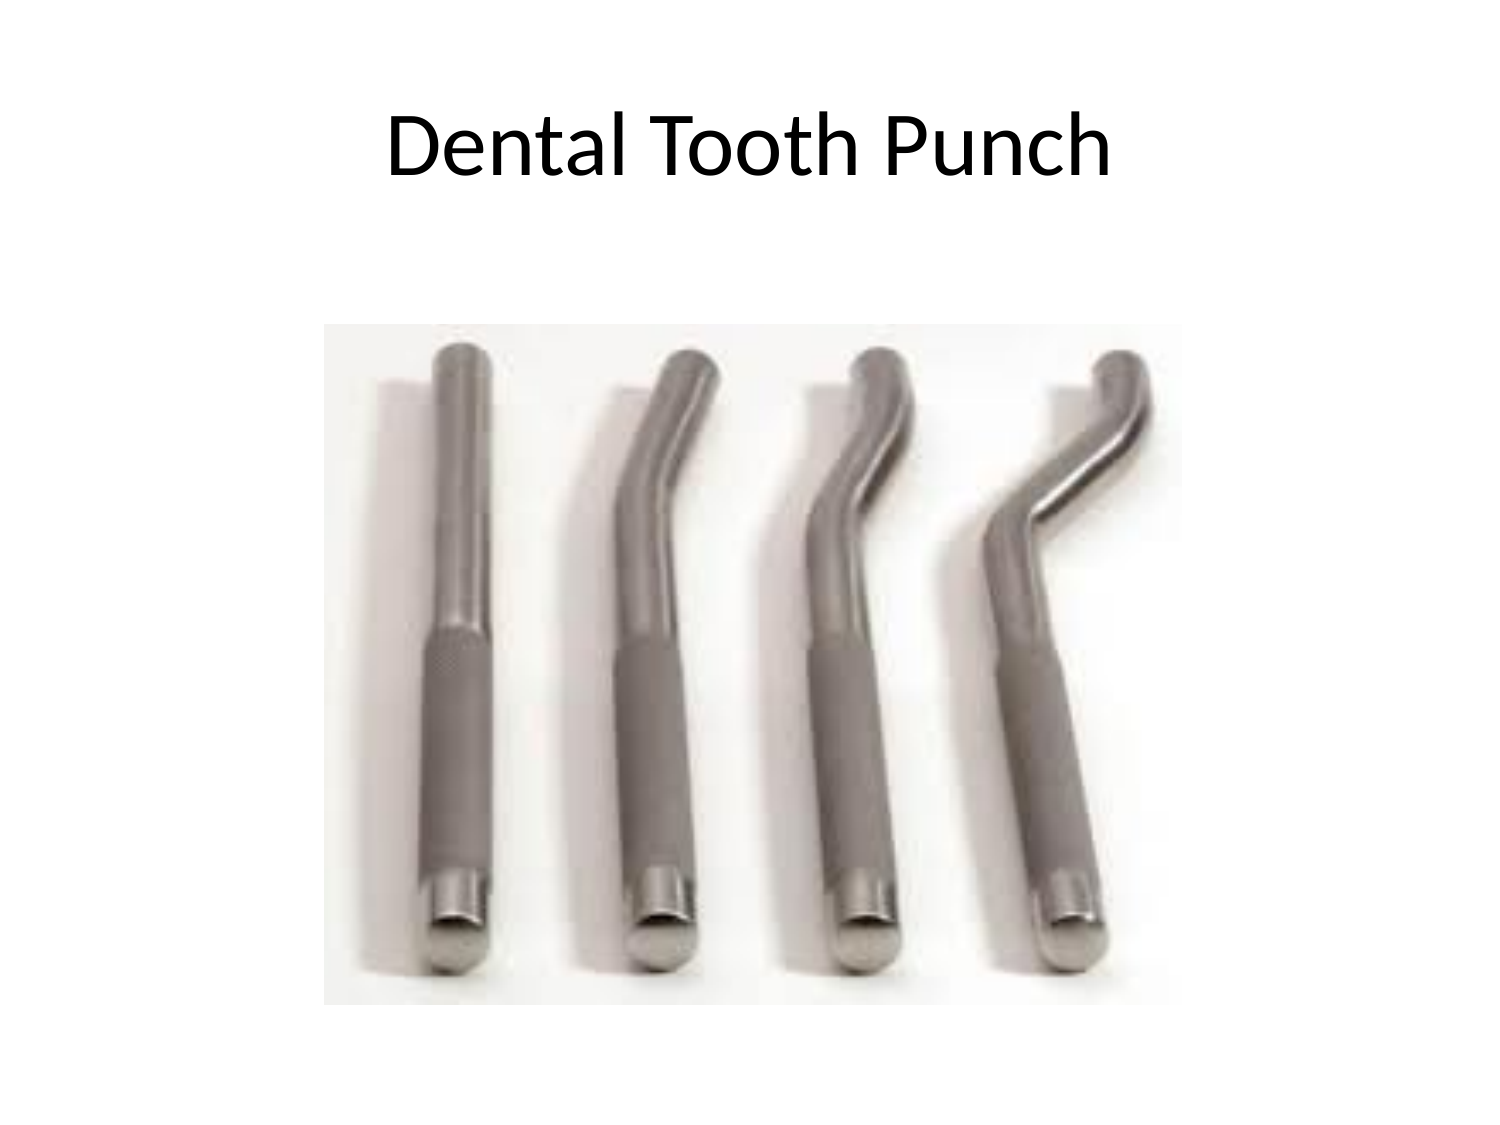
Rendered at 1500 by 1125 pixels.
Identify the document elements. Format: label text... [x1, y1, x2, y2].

picture [324, 324, 1182, 1005]
title Dental Tooth Punch [75, 45, 1425, 233]
